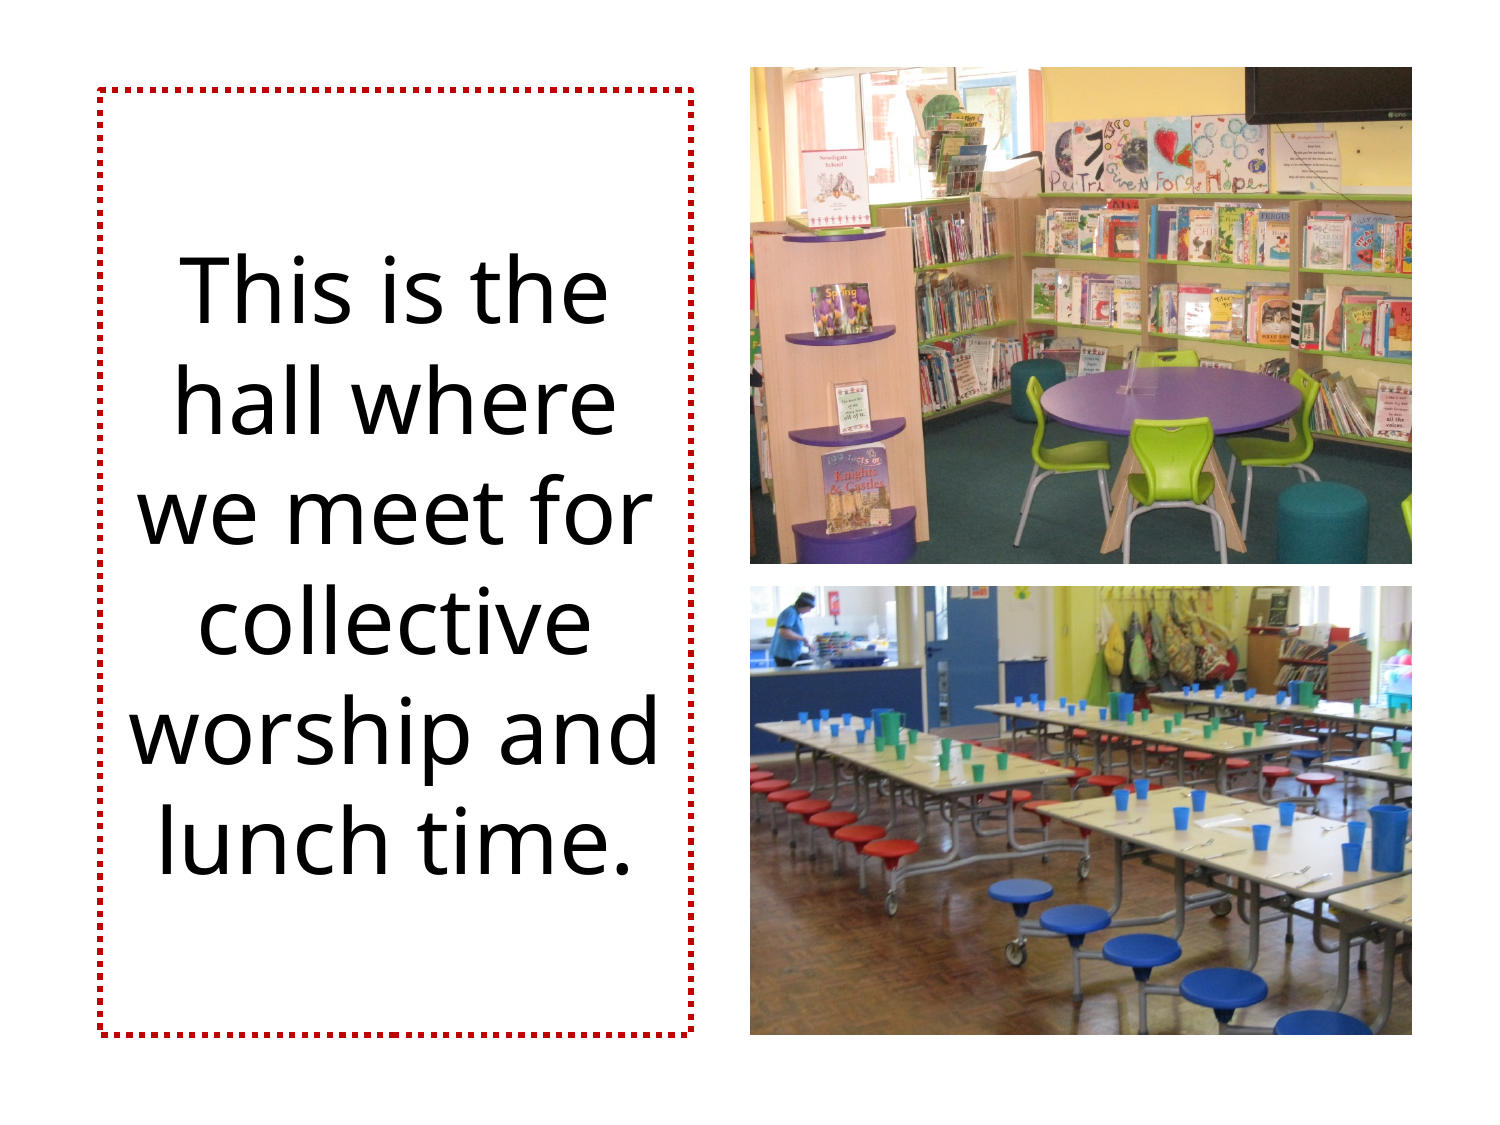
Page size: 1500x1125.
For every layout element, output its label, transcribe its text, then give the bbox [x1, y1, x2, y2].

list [749, 585, 1412, 1036]
title This is the hall where we meet for collective worship and lunch time. [100, 90, 691, 1035]
picture [749, 66, 1412, 564]
